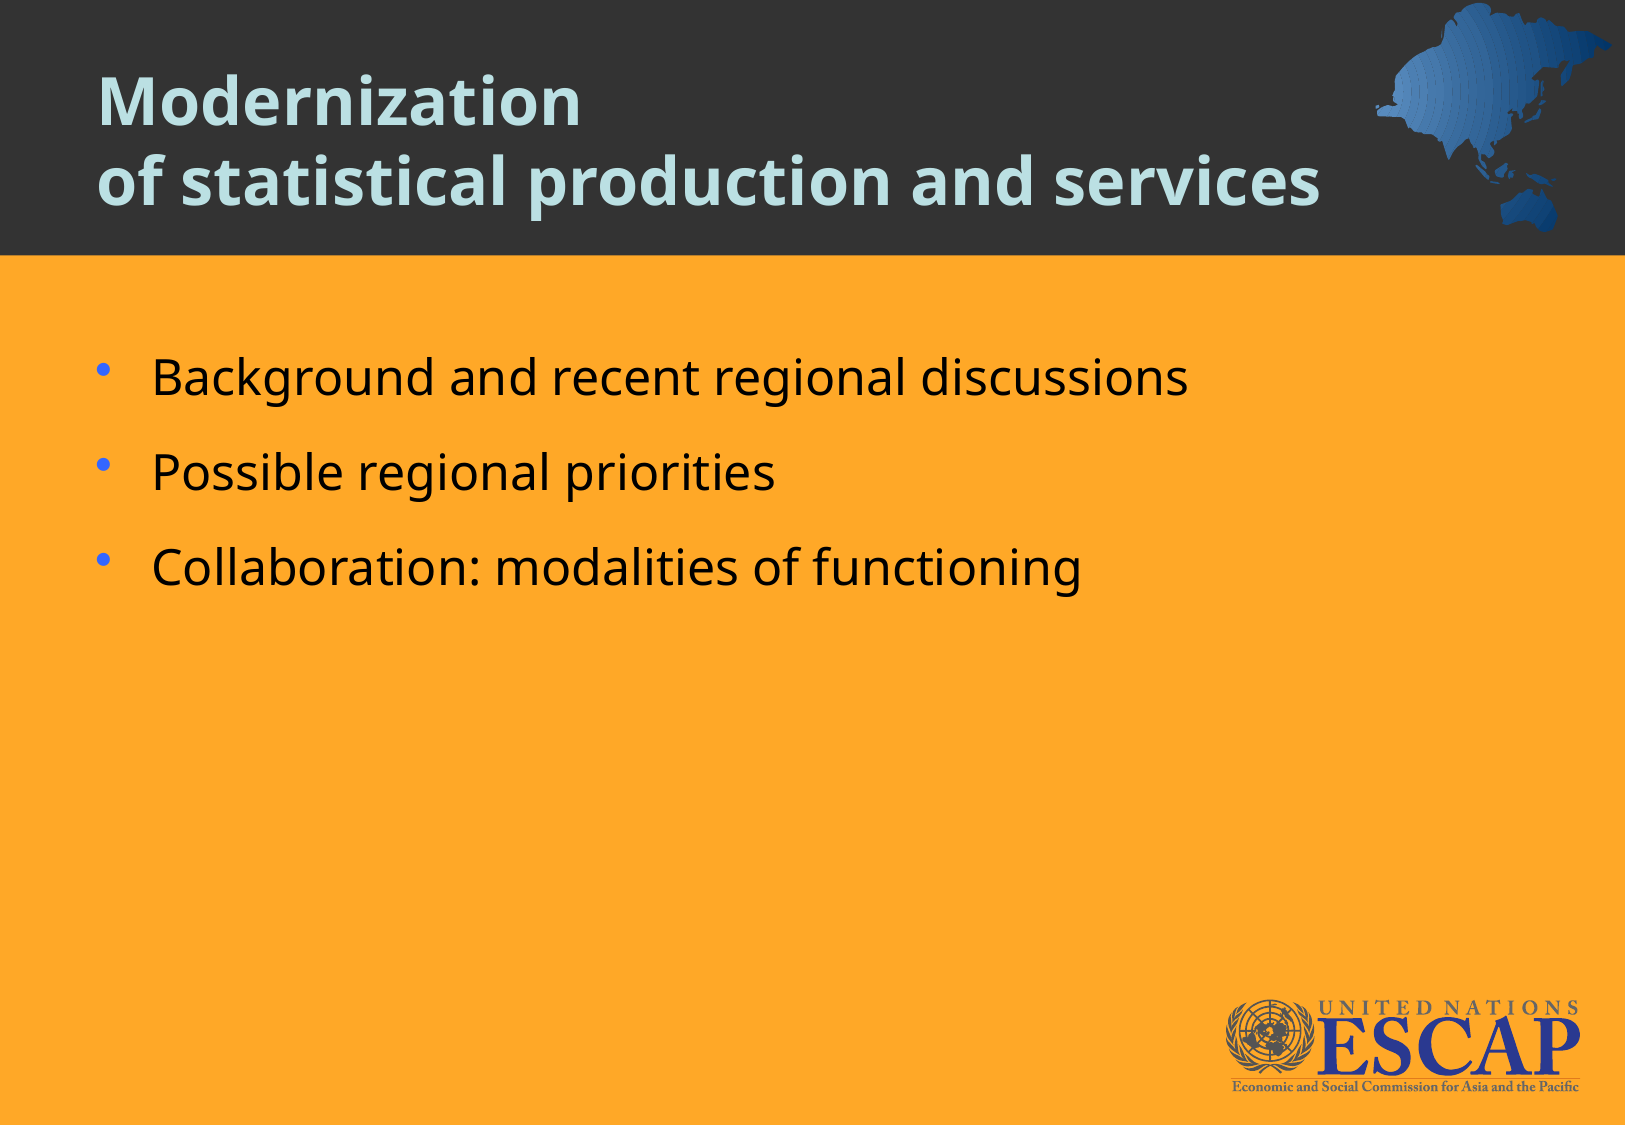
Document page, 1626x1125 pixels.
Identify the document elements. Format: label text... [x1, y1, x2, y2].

title Modernization of statistical production and services [80, 44, 1357, 233]
list Background and recent regional discussions Possible regional priorities Collaboration: modalities of functioning [79, 337, 1543, 1000]
